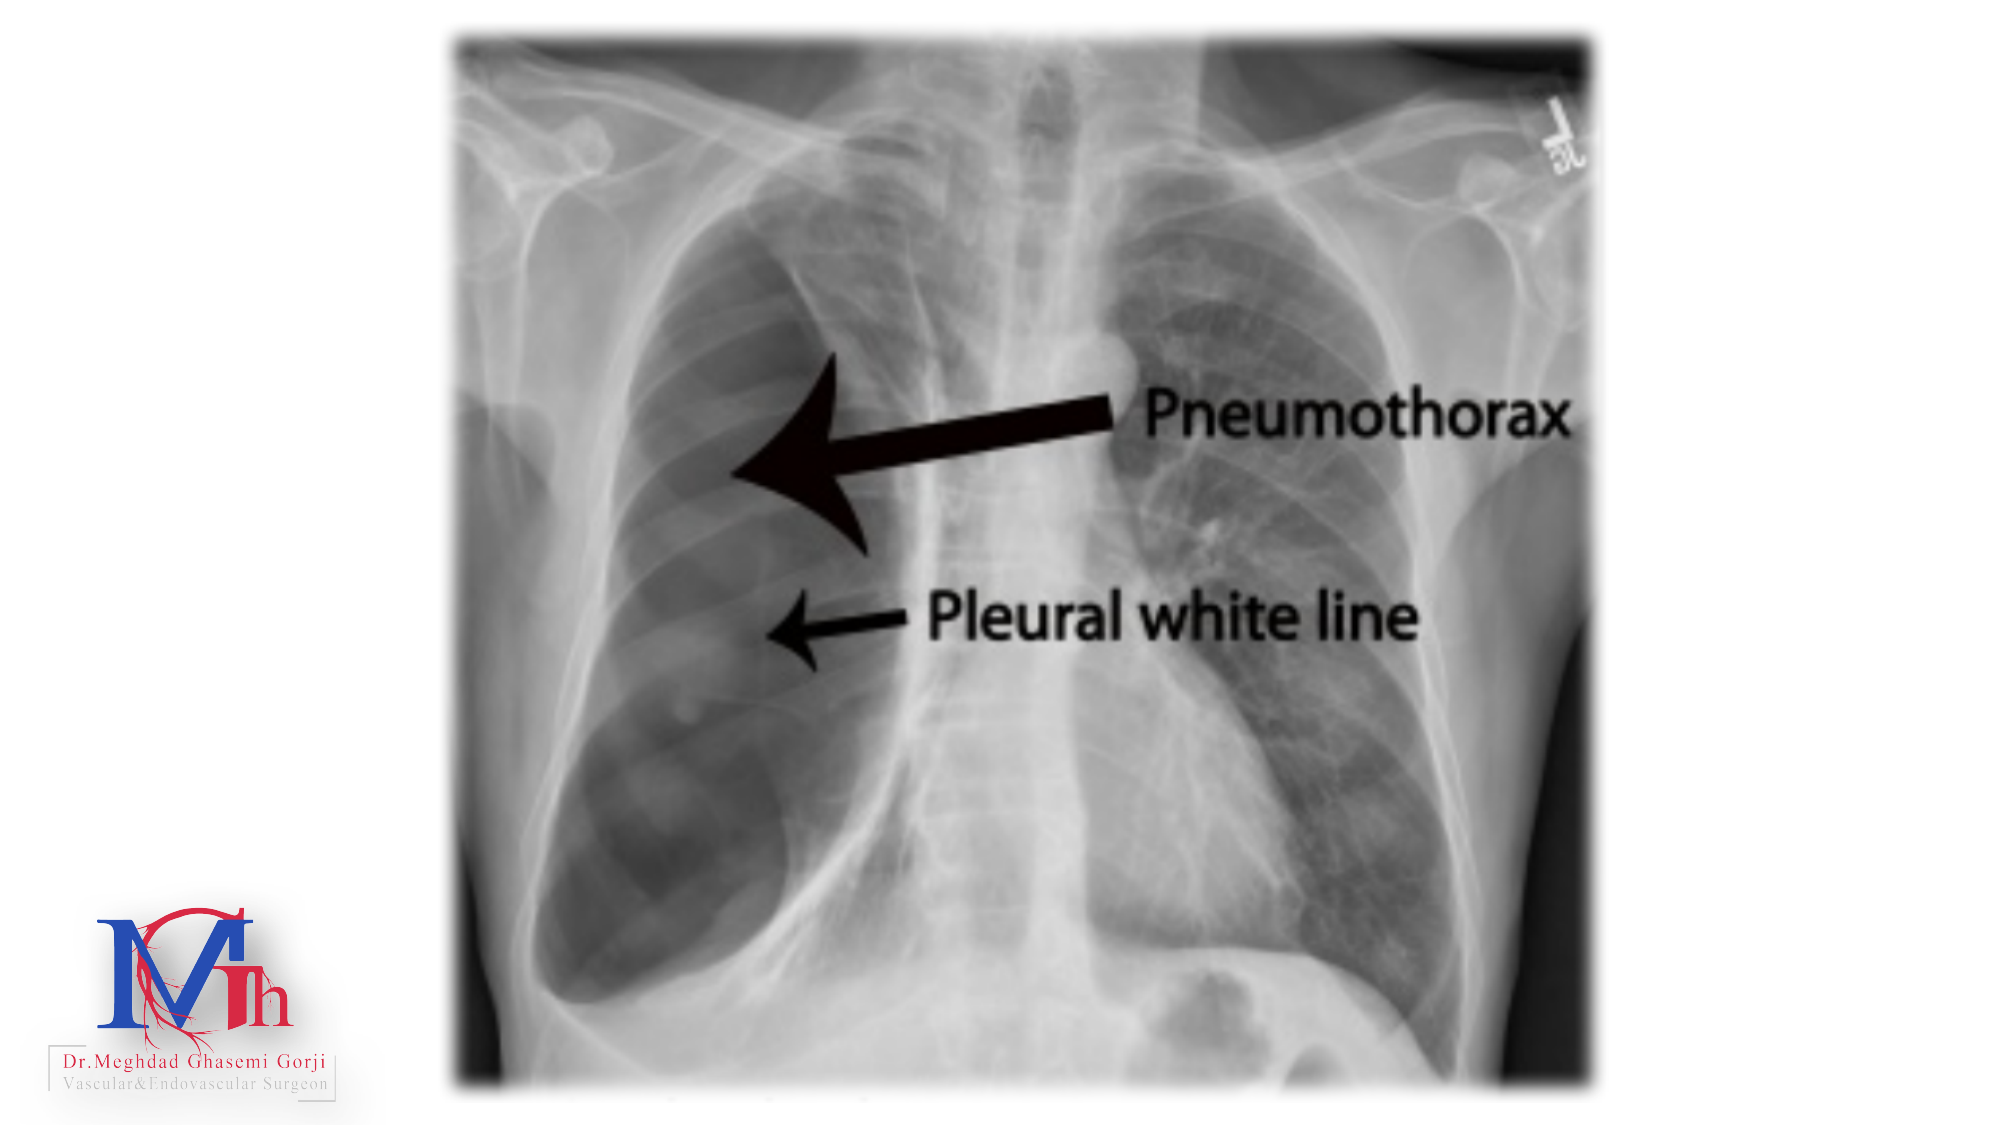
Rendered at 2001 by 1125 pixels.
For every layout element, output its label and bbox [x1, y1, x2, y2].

list [438, 21, 1609, 1104]
picture [48, 907, 336, 1102]
